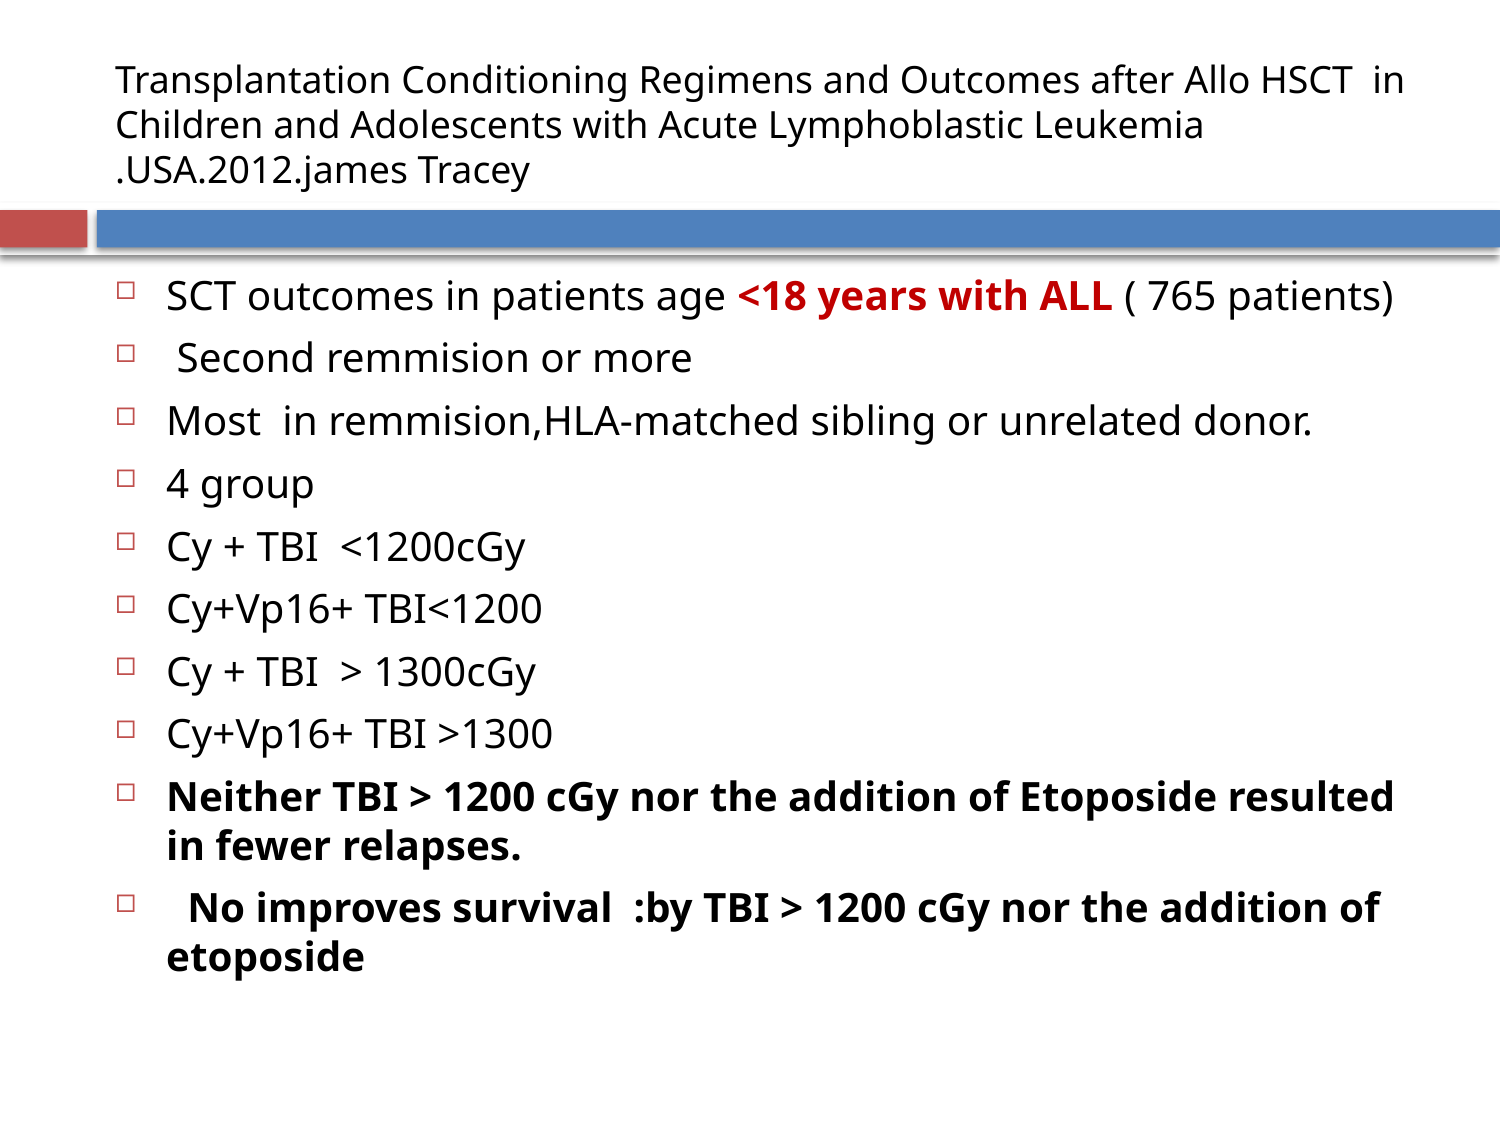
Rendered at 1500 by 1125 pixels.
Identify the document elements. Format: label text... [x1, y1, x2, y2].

title Transplantation Conditioning Regimens and Outcomes after Allo HSCT in Children and Adolescents with Acute Lymphoblastic Leukemia .USA.2012.james Tracey [100, 46, 1438, 200]
list SCT outcomes in patients age <18 years with ALL ( 765 patients) Second remmision or more Most in remmision,HLA-matched sibling or unrelated donor. 4 group Cy + TBI <1200cGy Cy+Vp16+ TBI<1200 Cy + TBI > 1300cGy Cy+Vp16+ TBI >1300 Neither TBI > 1200 cGy nor the addition of Etoposide resulted in fewer relapses. No improves survival :by TBI > 1200 cGy nor the addition of etoposide [100, 262, 1438, 1000]
